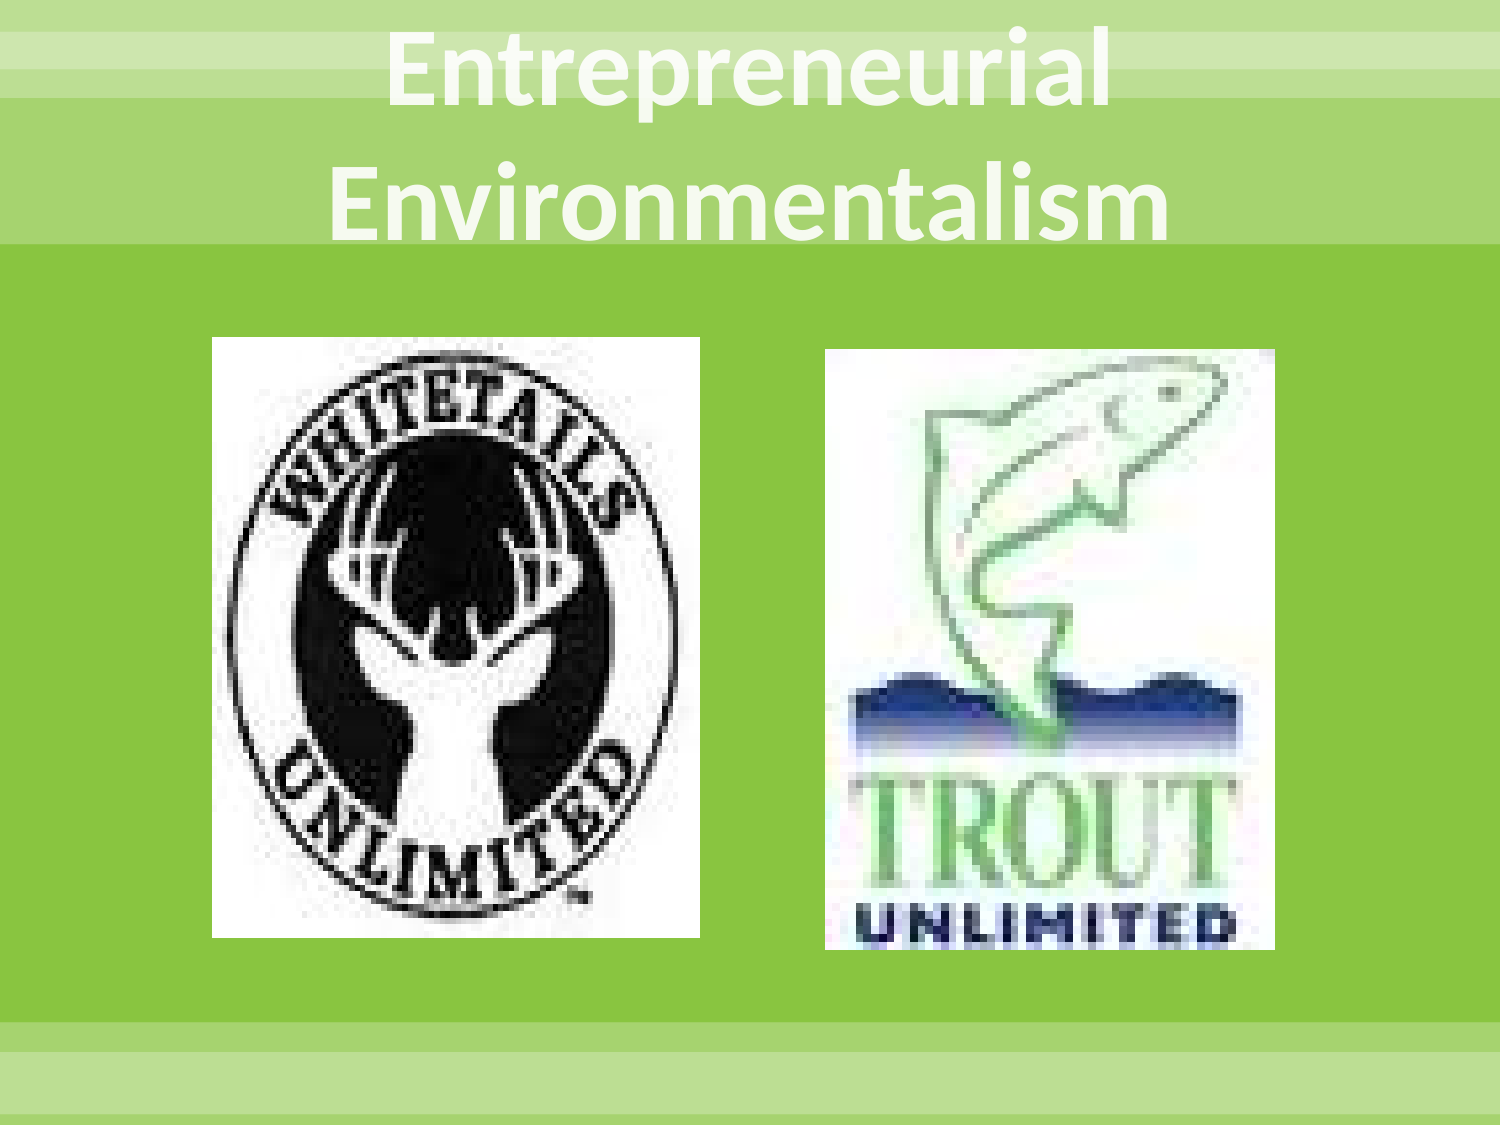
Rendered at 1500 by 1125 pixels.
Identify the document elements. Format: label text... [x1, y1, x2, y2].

title Entrepreneurial Environmentalism [110, 30, 1390, 271]
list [823, 348, 1277, 952]
picture [0, 0, 1500, 1125]
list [210, 335, 702, 939]
